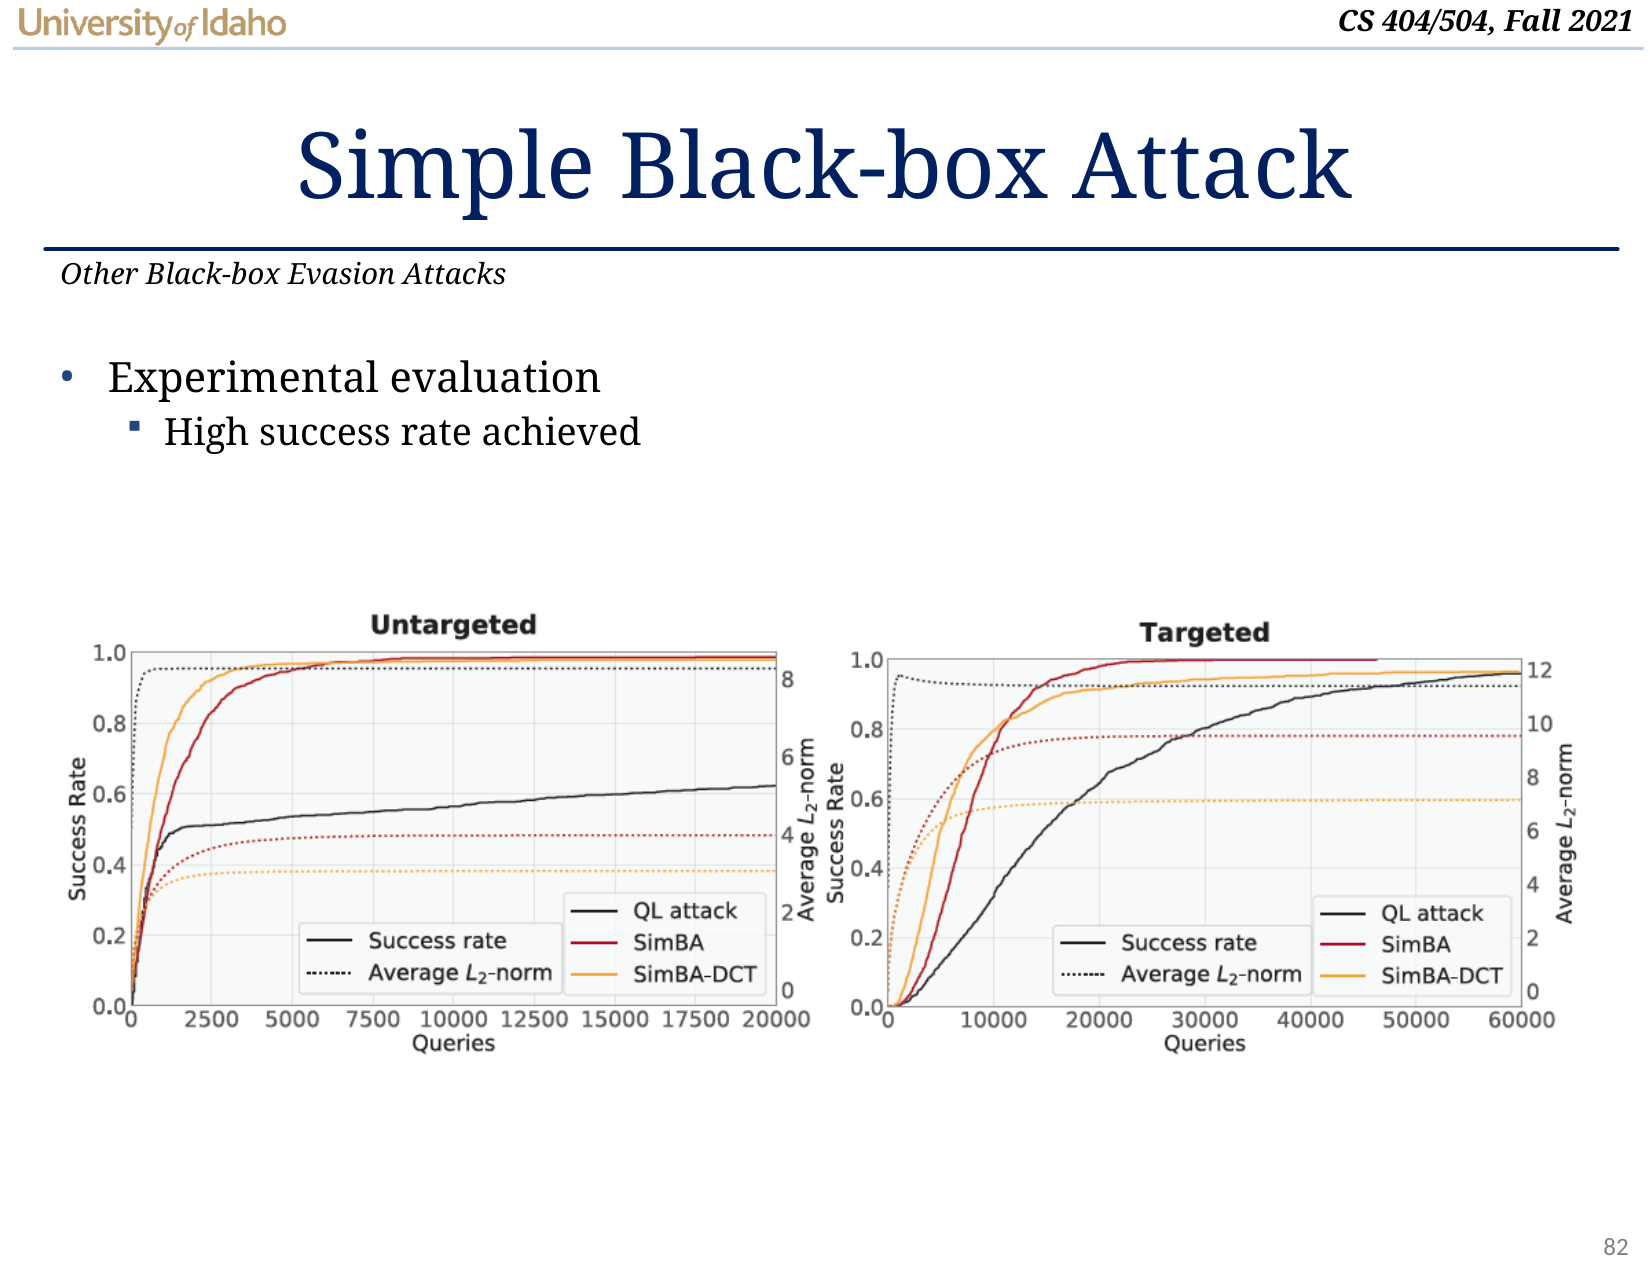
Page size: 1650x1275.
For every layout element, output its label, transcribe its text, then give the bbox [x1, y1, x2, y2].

picture [19, 8, 286, 46]
list Other Black-box Evasion Attacks [45, 247, 1062, 306]
title Simple Black-box Attack [0, 75, 1650, 248]
list Experimental evaluation High success rate achieved [45, 342, 1618, 1224]
picture [21, 601, 1594, 1075]
